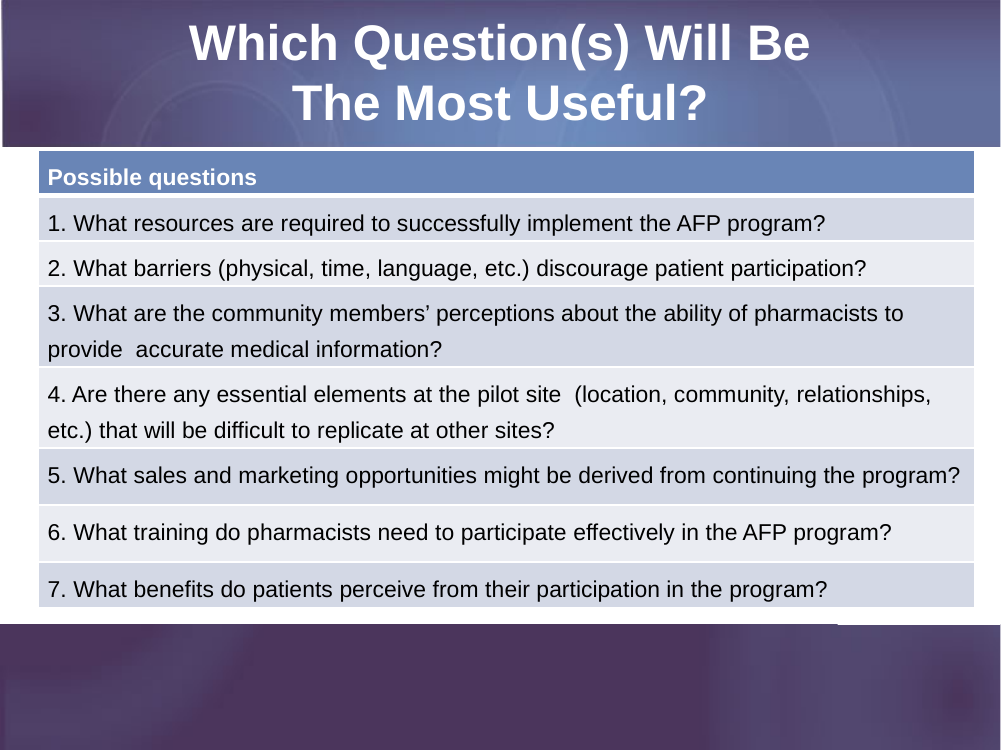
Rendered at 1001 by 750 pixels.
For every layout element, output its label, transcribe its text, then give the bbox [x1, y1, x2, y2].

table_cell 2. What barriers (physical, time, language, etc.) discourage patient participation? [39, 242, 974, 285]
table_cell 1. What resources are required to successfully implement the AFP program? [39, 198, 974, 240]
title Which Question(s) Will Be The Most Useful? [74, 8, 926, 134]
picture [0, 0, 1001, 147]
picture [0, 624, 1001, 750]
text_box [836, 435, 1001, 627]
table_header Possible questions [39, 151, 974, 193]
table_cell 5. What sales and marketing opportunities might be derived from continuing the program? [39, 449, 974, 504]
table_cell 6. What training do pharmacists need to participate effectively in the AFP program? [39, 506, 974, 561]
table_cell 3. What are the community members’ perceptions about the ability of pharmacists to provide accurate medical information? [39, 287, 974, 366]
table_cell 4. Are there any essential elements at the pilot site (location, community, relationships, etc.) that will be difficult to replicate at other sites? [39, 368, 974, 447]
table_cell 7. What benefits do patients perceive from their participation in the program? [39, 563, 974, 607]
